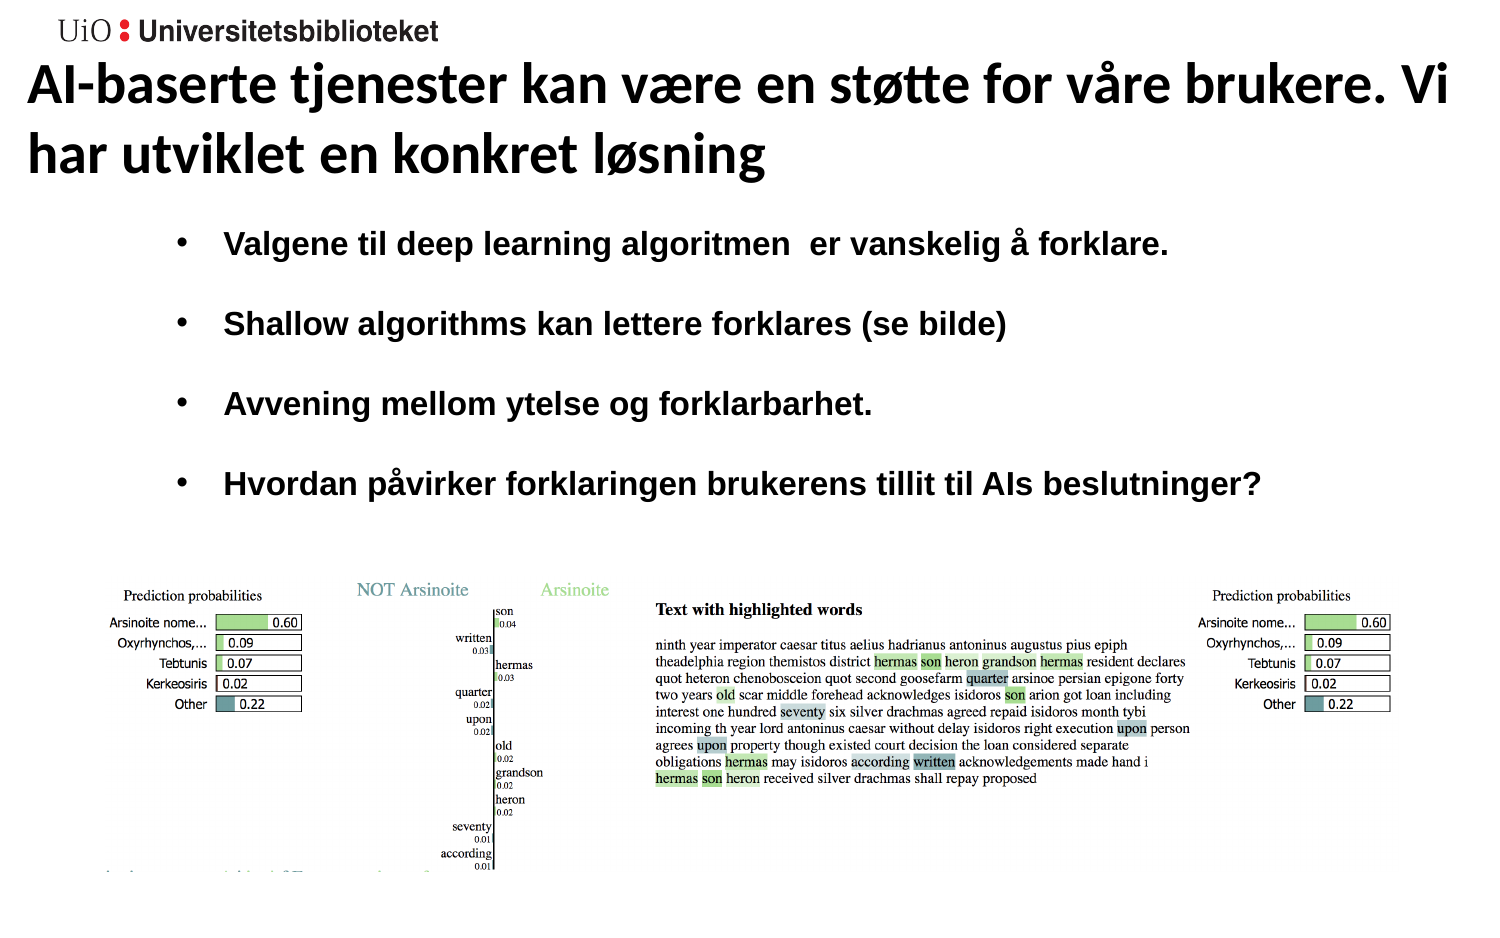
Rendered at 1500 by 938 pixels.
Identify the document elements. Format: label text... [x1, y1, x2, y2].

picture [58, 19, 438, 37]
text_box Valgene til deep learning algoritmen er vanskelig å forklare. Shallow algorithms kan lettere forklares (se bilde) Avvening mellom ytelse og forklarbarhet. Hvordan påvirker forklaringen brukerens tillit til AIs beslutninger? [102, 215, 1435, 630]
text_box AI-baserte tjenester kan være en støtte for våre brukere. Vi har utviklet en konkret løsning [12, 37, 1488, 193]
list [104, 576, 1399, 873]
